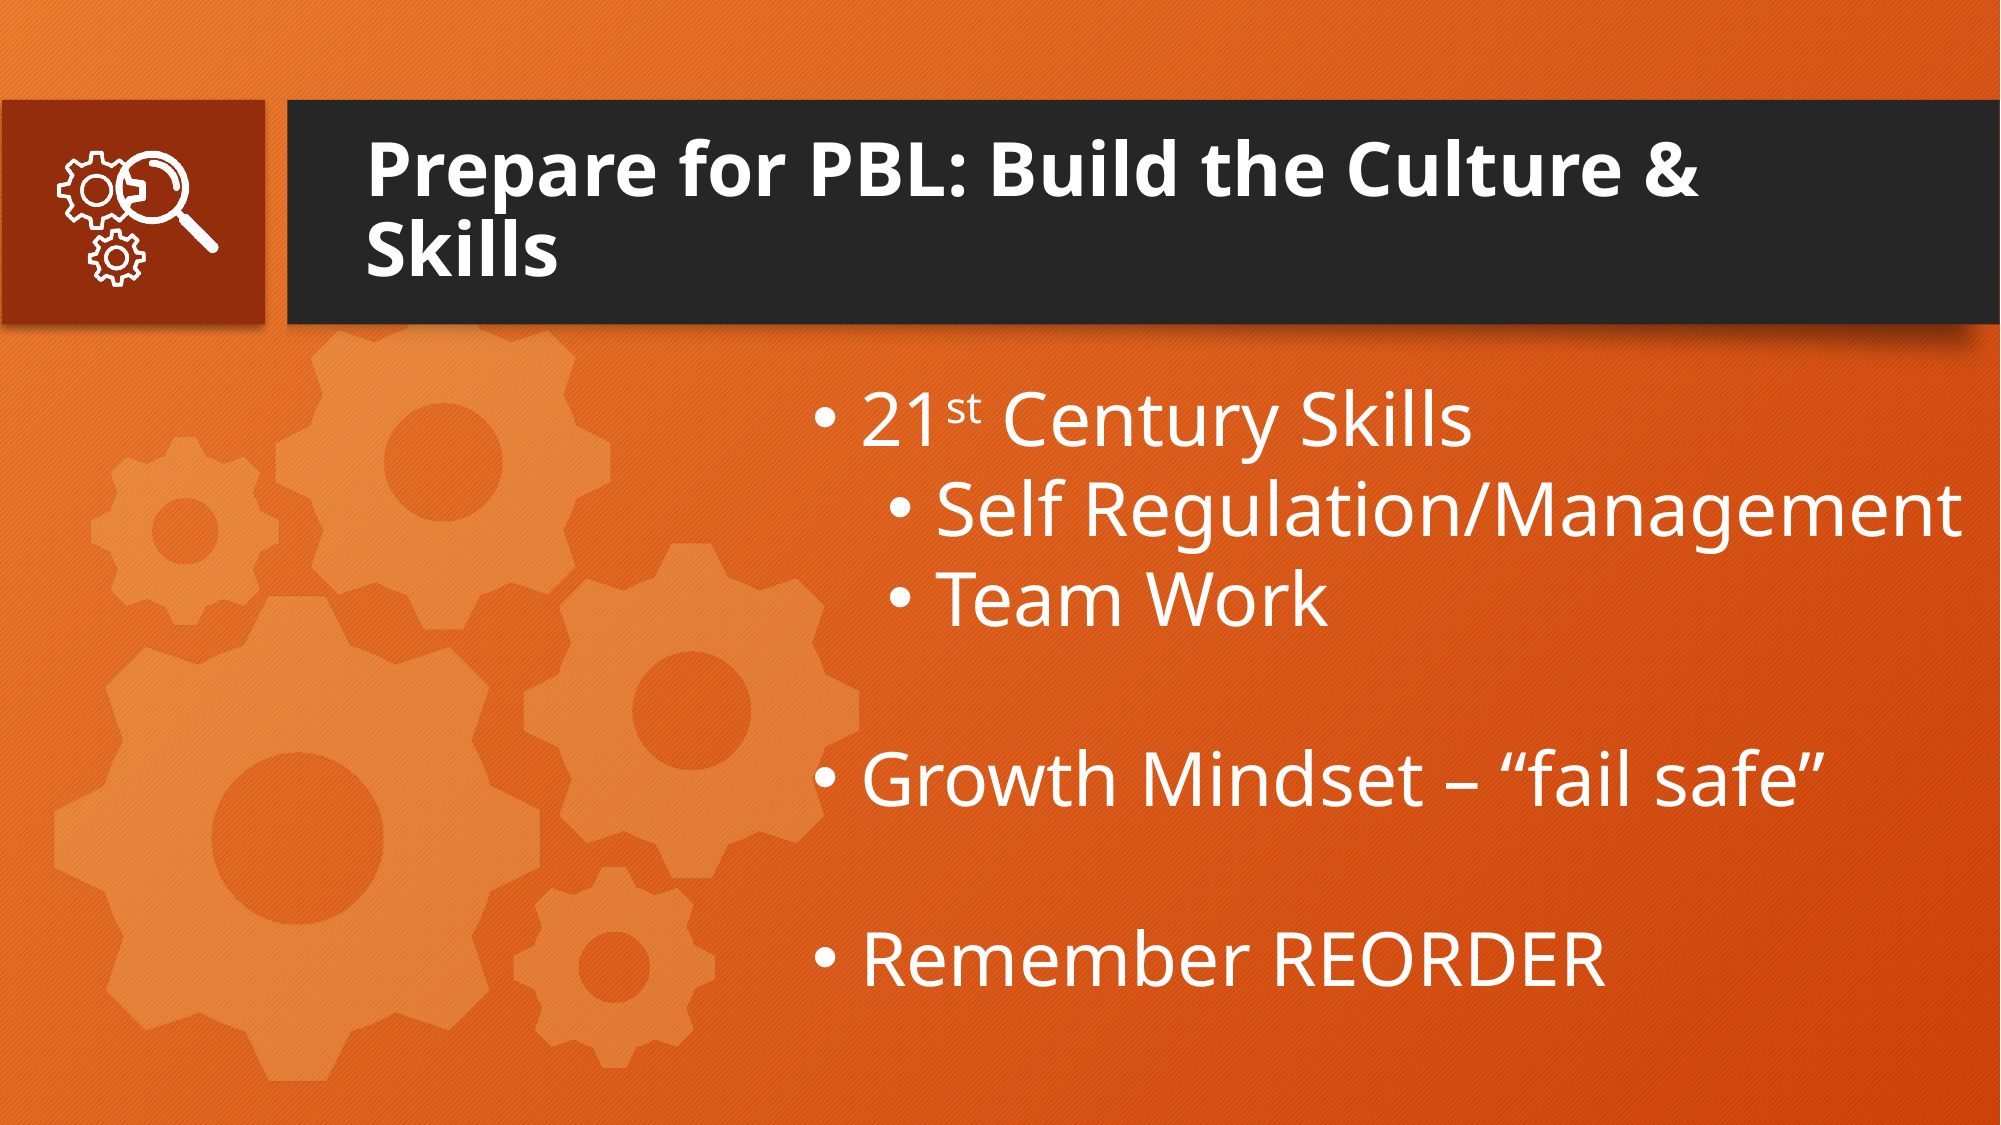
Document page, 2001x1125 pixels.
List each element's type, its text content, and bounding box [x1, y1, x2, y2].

text_box 21st Century Skills Self Regulation/Management Team Work Growth Mindset – “fail safe” Remember REORDER [798, 363, 2000, 1054]
picture [11, 100, 2000, 1109]
title Prepare for PBL: Build the Culture & Skills [350, 123, 1928, 301]
